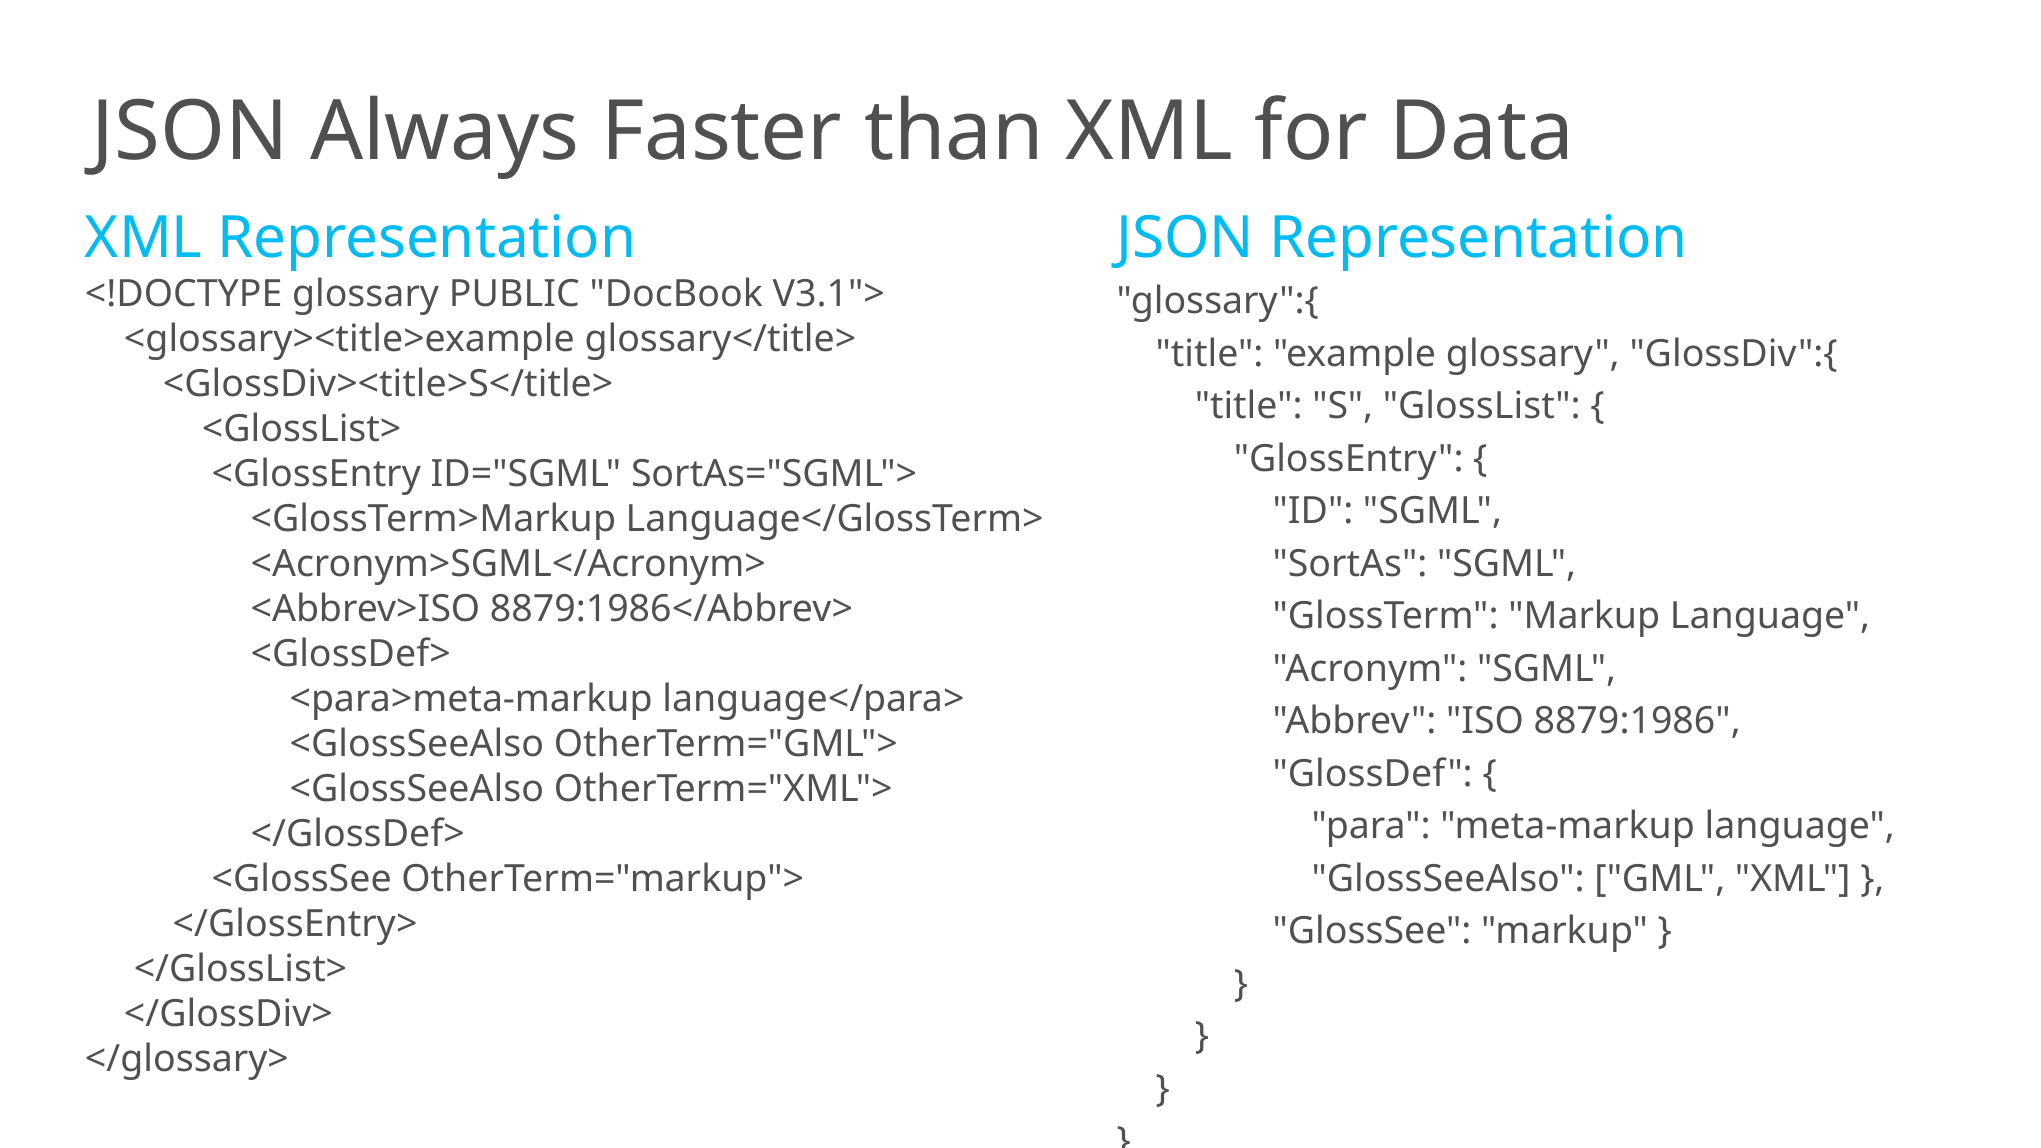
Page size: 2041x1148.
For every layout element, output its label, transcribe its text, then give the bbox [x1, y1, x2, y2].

text_box JSON Always Faster than XML for Data [91, 76, 1928, 198]
text_box JSON Representation "glossary":{ "title": "example glossary", "GlossDiv":{ "title": "S", "GlossList": { "GlossEntry": { "ID": "SGML", "SortAs": "SGML", "GlossTerm": "Markup Language", "Acronym": "SGML", "Abbrev": "ISO 8879:1986", "GlossDef": { "para": "meta-markup language", "GlossSeeAlso": ["GML", "XML"] }, "GlossSee": "markup" } } } } } [1220, 198, 2041, 1042]
text_box XML Representation <!DOCTYPE glossary PUBLIC "DocBook V3.1"> <glossary><title>example glossary</title> <GlossDiv><title>S</title> <GlossList> <GlossEntry ID="SGML" SortAs="SGML"> <GlossTerm>Markup Language</GlossTerm> <Acronym>SGML</Acronym> <Abbrev>ISO 8879:1986</Abbrev> <GlossDef> <para>meta-markup language</para> <GlossSeeAlso OtherTerm="GML"> <GlossSeeAlso OtherTerm="XML"> </GlossDef> <GlossSee OtherTerm="markup"> </GlossEntry> </GlossList> </GlossDiv> </glossary> [84, 198, 1220, 1042]
